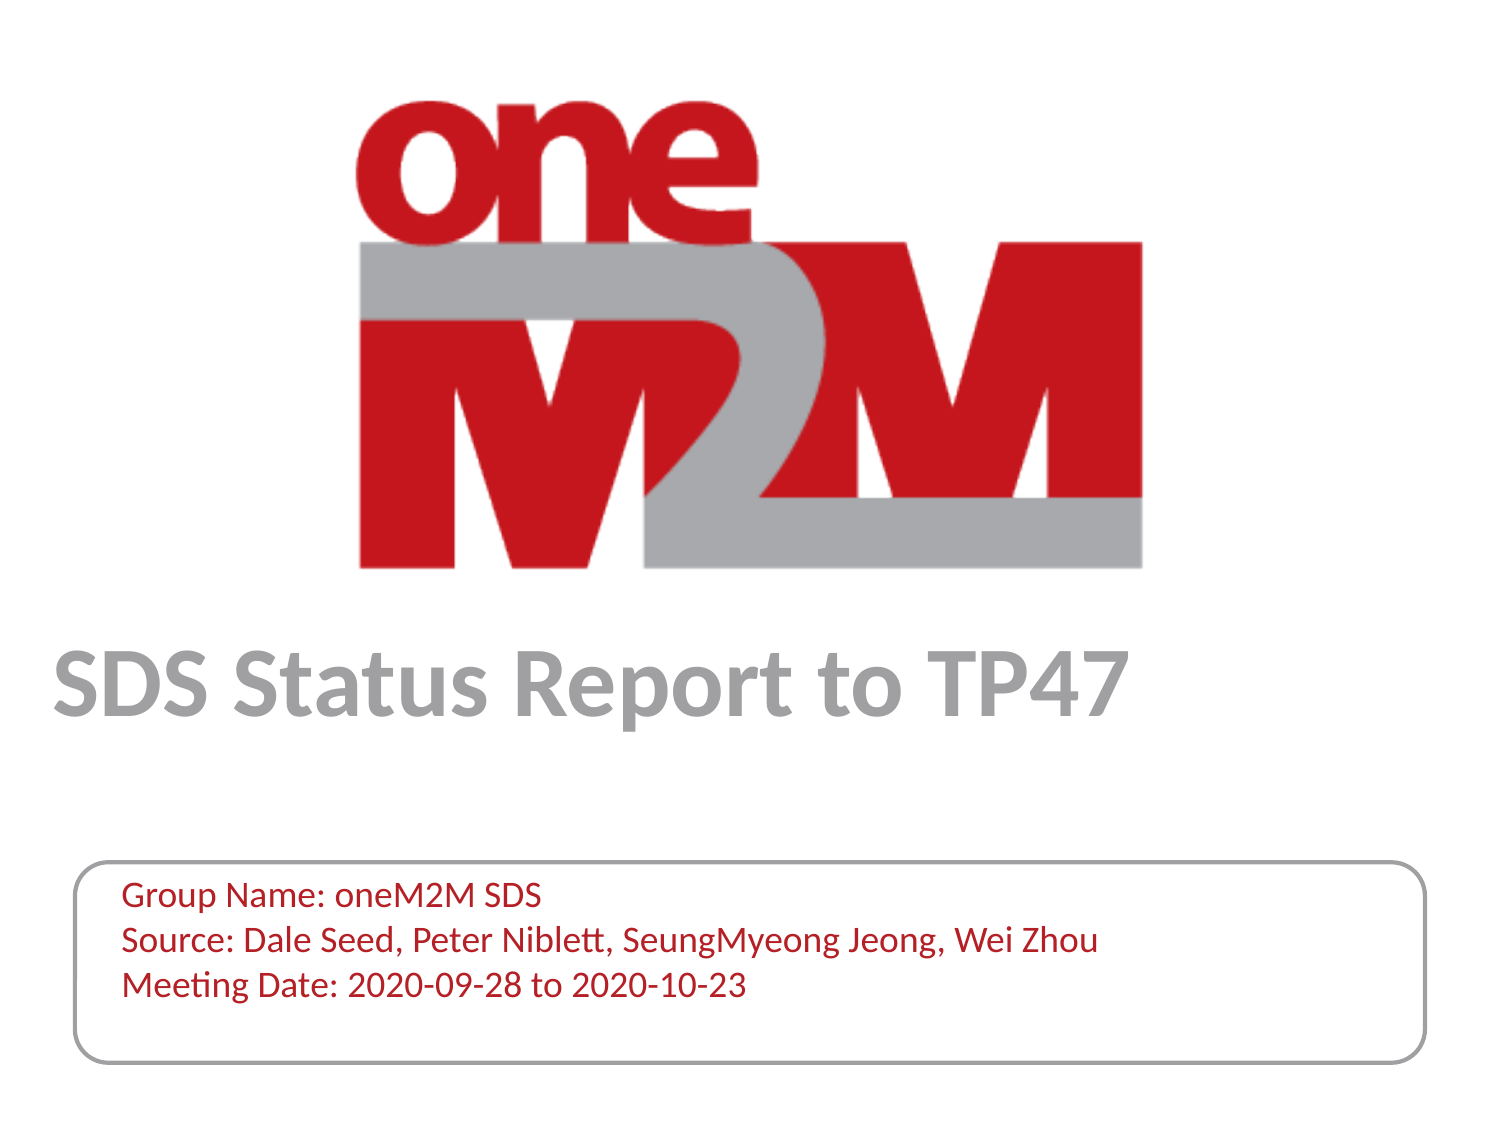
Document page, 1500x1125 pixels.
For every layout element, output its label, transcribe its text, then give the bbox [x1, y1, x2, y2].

picture [259, 4, 1241, 675]
title SDS Status Report to TP47 [37, 608, 1463, 763]
text_box [72, 860, 1428, 1065]
text_box Group Name: oneM2M SDS Source: Dale Seed, Peter Niblett, SeungMyeong Jeong, Wei Zhou Meeting Date: 2020-09-28 to 2020-10-23 [106, 862, 1115, 1057]
